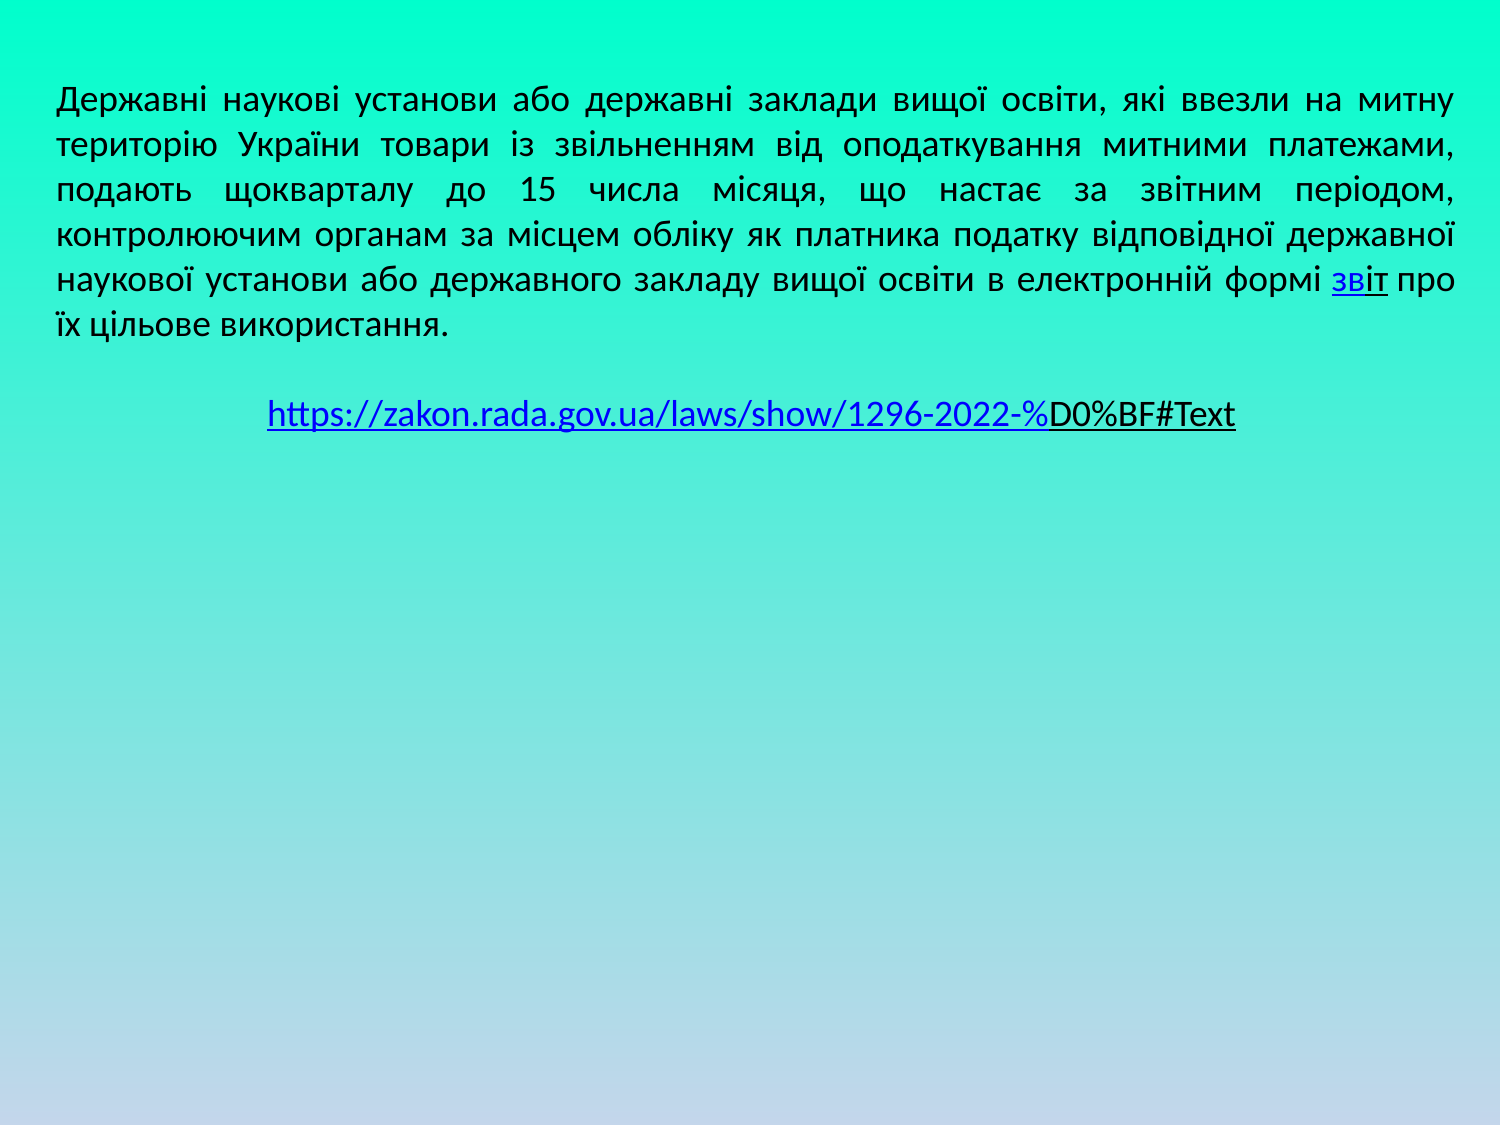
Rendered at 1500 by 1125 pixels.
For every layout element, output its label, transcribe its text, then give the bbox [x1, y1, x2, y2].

text_box Державні наукові установи або державні заклади вищої освіти, які ввезли на митну територію України товари із звільненням від оподаткування митними платежами, подають щокварталу до 15 числа місяця, що настає за звітним періодом, контролюючим органам за місцем обліку як платника податку відповідної державної наукової установи або державного закладу вищої освіти в електронній формі звіт про їх цільове використання. https://zakon.rada.gov.ua/laws/show/1296-2022-%D0%BF#Text [41, 66, 1471, 442]
